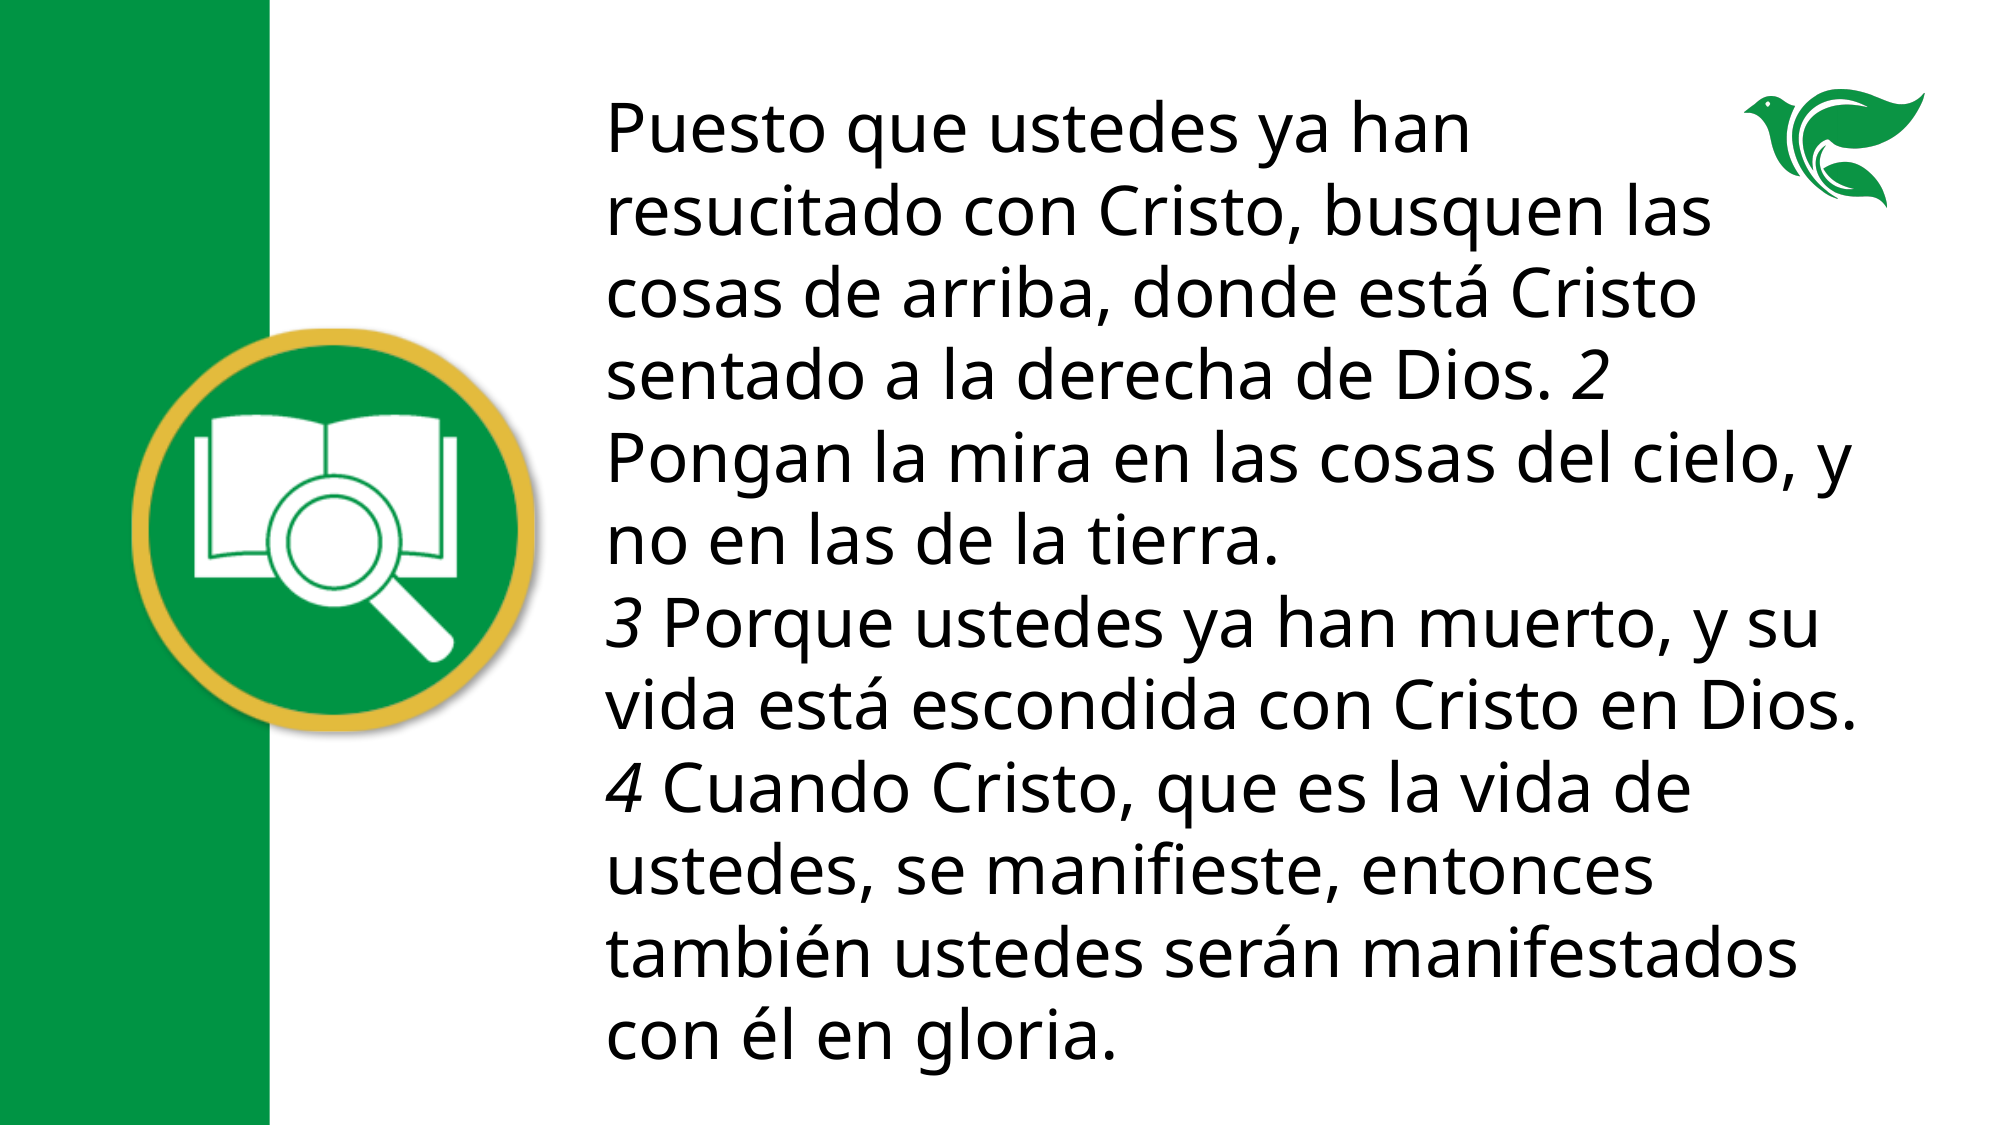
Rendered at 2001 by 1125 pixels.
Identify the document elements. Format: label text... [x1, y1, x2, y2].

text_box Puesto que ustedes ya han resucitado con Cristo, busquen las cosas de arriba, donde está Cristo sentado a la derecha de Dios. 2 Pongan la mira en las cosas del cielo, y no en las de la tierra. 3 Porque ustedes ya han muerto, y su vida está escondida con Cristo en Dios. 4 Cuando Cristo, que es la vida de ustedes, se manifieste, entonces también ustedes serán manifestados con él en gloria. Colosenses 3:1-4 [590, 76, 1888, 1125]
text_box [0, 0, 270, 1125]
picture [77, 254, 592, 783]
picture [1722, 47, 1953, 240]
